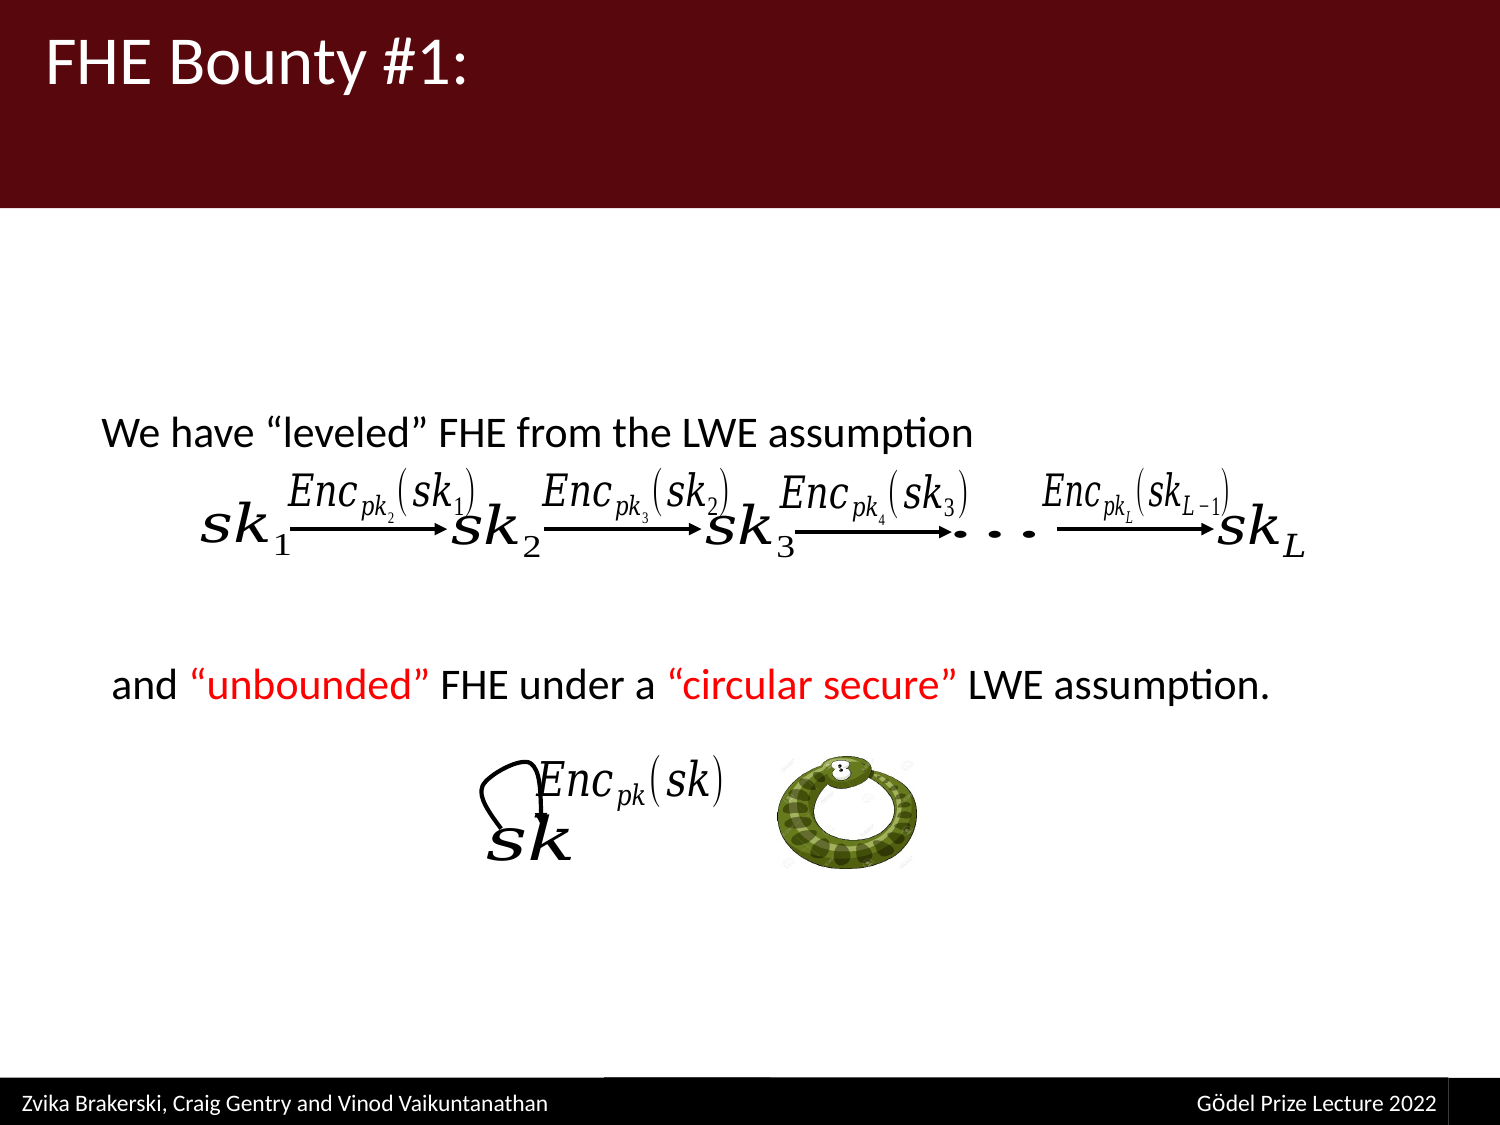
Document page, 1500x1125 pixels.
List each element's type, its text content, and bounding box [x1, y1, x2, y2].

title FHE Bounty #1: [0, 0, 1500, 209]
picture [777, 756, 917, 869]
text_box [480, 760, 548, 830]
text_box We have “leveled” FHE from the LWE assumption [86, 396, 1317, 464]
text_box and “unbounded” FHE under a “circular secure” LWE assumption. [96, 648, 1302, 716]
